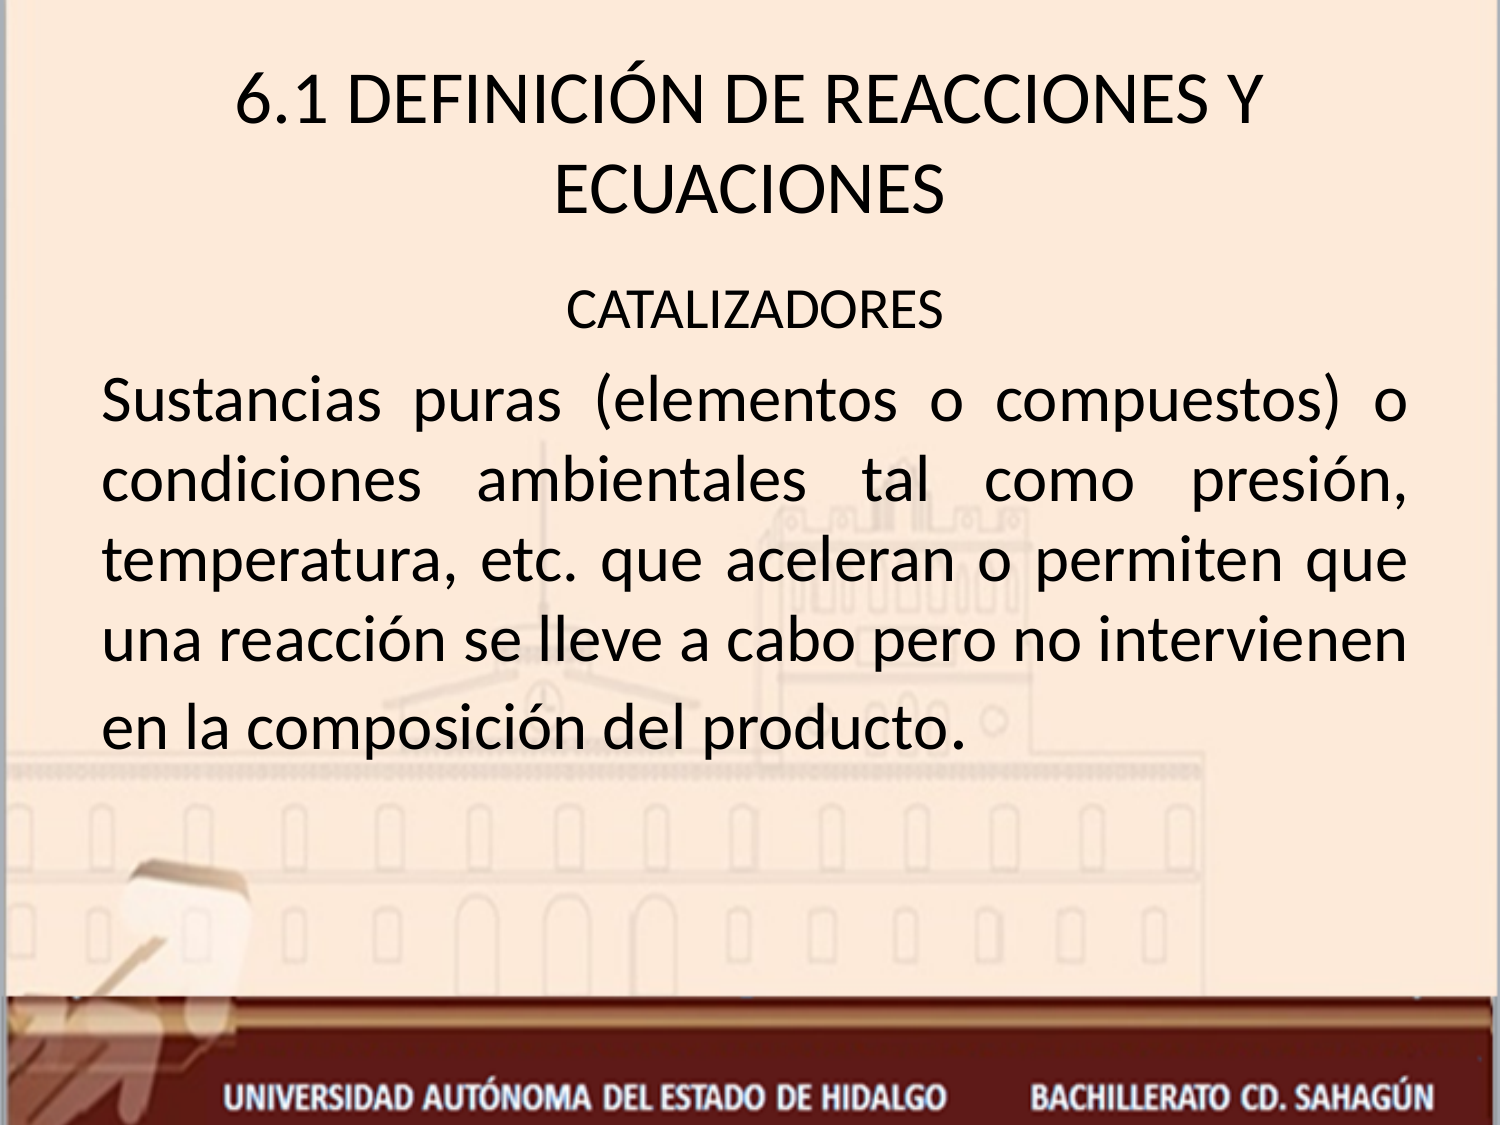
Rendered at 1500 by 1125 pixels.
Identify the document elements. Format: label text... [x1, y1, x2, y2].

title 6.1 DEFINICIÓN DE REACCIONES Y ECUACIONES [75, 45, 1425, 233]
picture [0, 0, 1500, 1125]
list CATALIZADORES Sustancias puras (elementos o compuestos) o condiciones ambientales tal como presión, temperatura, etc. que aceleran o permiten que una reacción se lleve a cabo pero no intervienen en la composición del producto. [75, 262, 1425, 1005]
